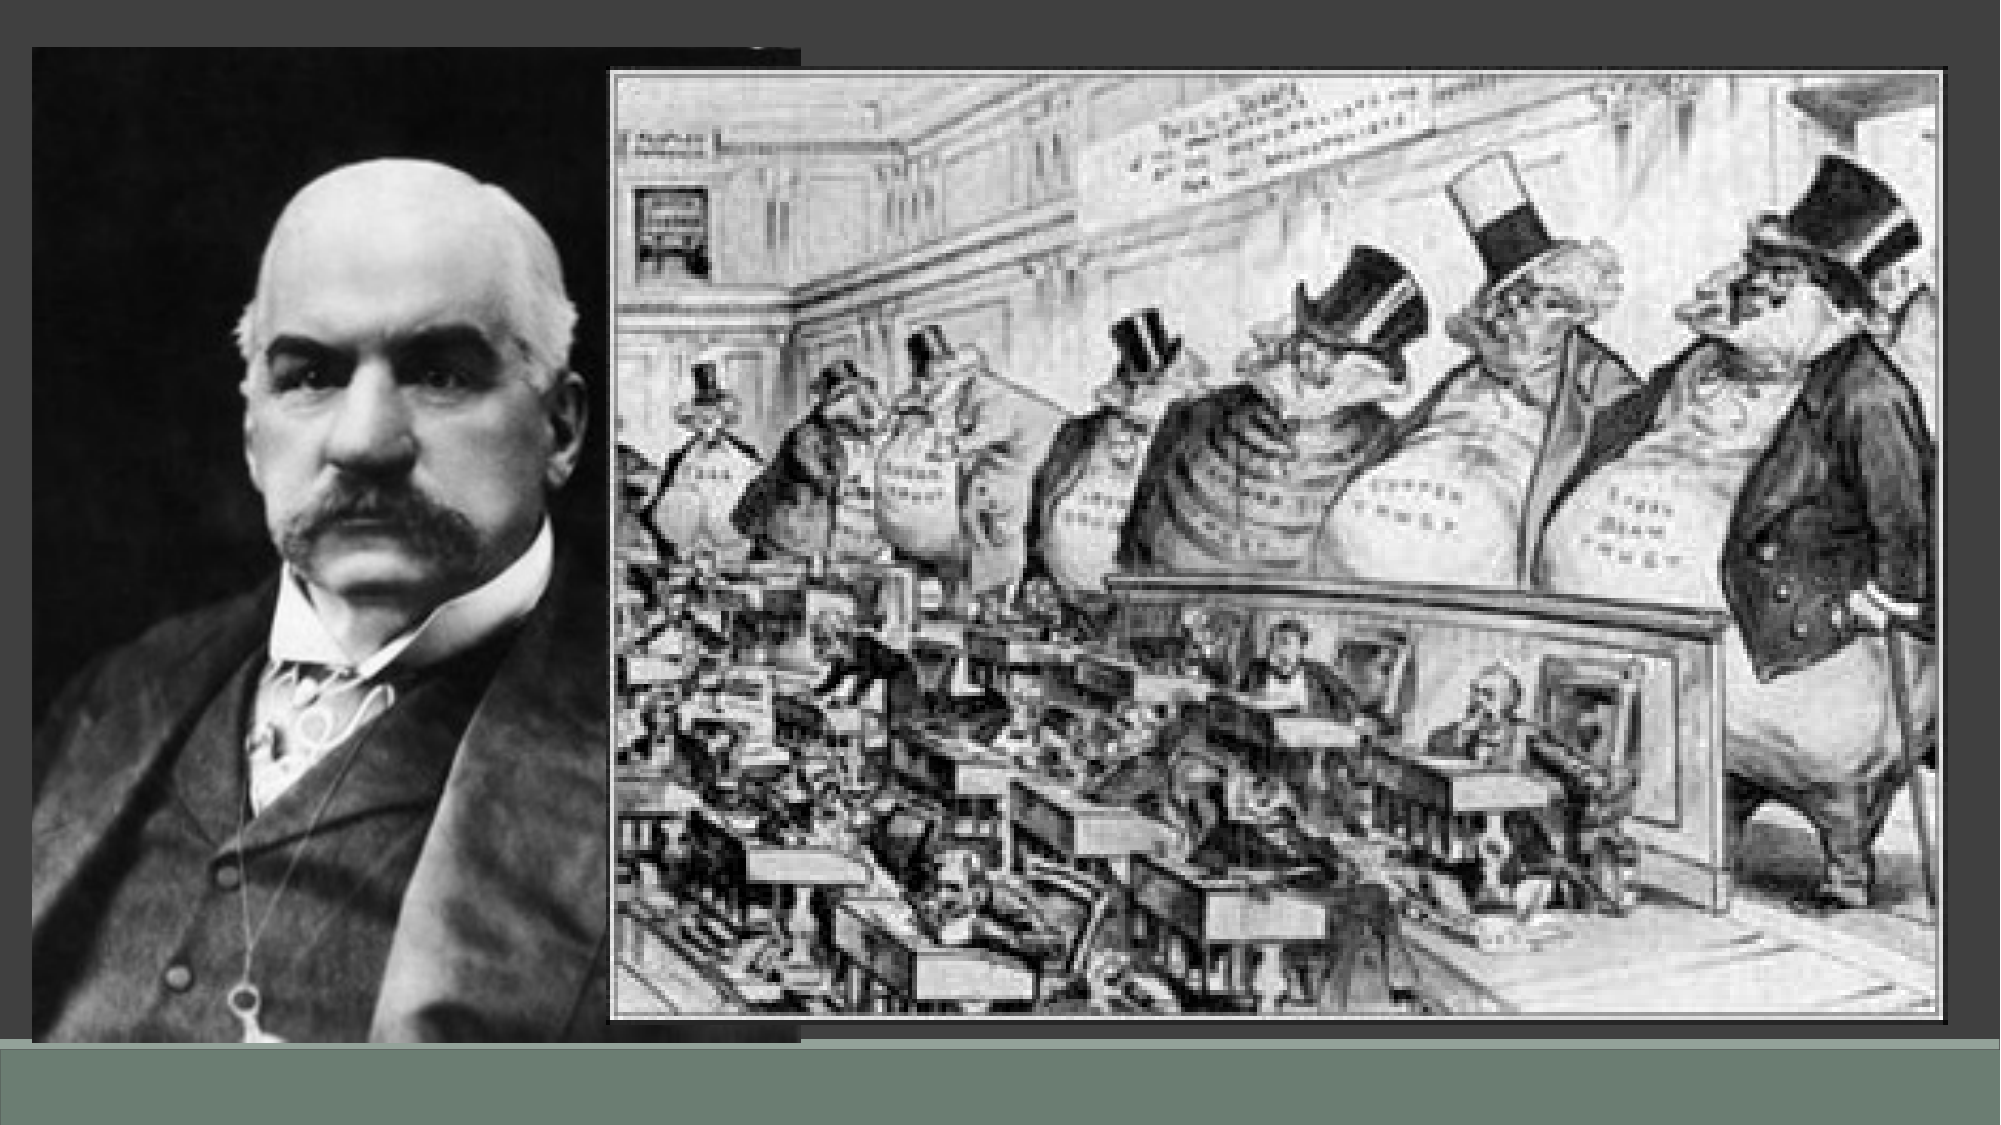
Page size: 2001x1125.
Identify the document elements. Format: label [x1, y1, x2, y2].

picture [32, 47, 1949, 1044]
